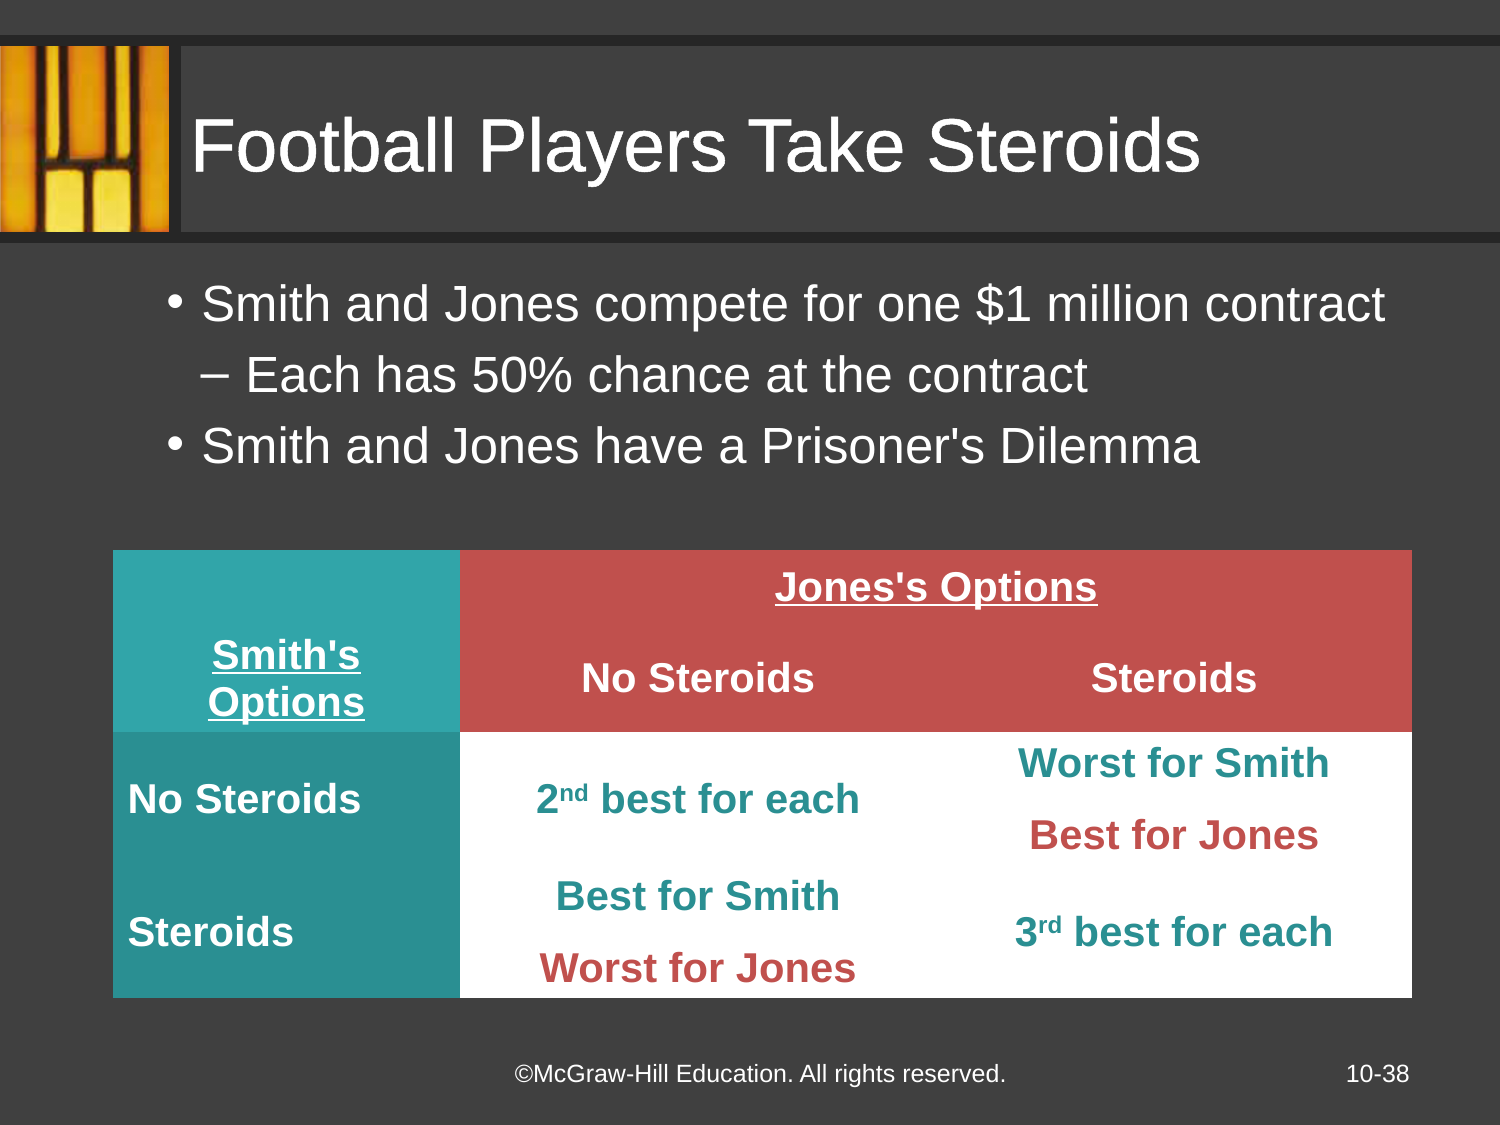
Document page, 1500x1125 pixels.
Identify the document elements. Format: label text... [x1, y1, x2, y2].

slide_number 10-38 [1074, 1042, 1425, 1103]
table_cell Smith's Options [113, 624, 460, 732]
table_cell No Steroids [460, 624, 936, 732]
table_cell Steroids [113, 865, 460, 998]
picture [1, 46, 169, 232]
title Football Players Take Steroids [174, 45, 1500, 238]
table_cell Steroids [936, 624, 1412, 732]
table_cell No Steroids [113, 732, 460, 865]
table_header [113, 550, 460, 624]
table_cell Worst for Smith Best for Jones [936, 732, 1412, 865]
table_cell 3rd best for each [936, 865, 1412, 998]
list Smith and Jones compete for one $1 million contract Each has 50% chance at the contract Smith and Jones have a Prisoner's Dilemma [151, 262, 1425, 538]
table_cell 2nd best for each [460, 732, 936, 865]
table_cell Best for Smith Worst for Jones [460, 865, 936, 998]
table_header Jones's Options [460, 550, 1412, 624]
footer ©McGraw-Hill Education. All rights reserved. [500, 1050, 1074, 1103]
